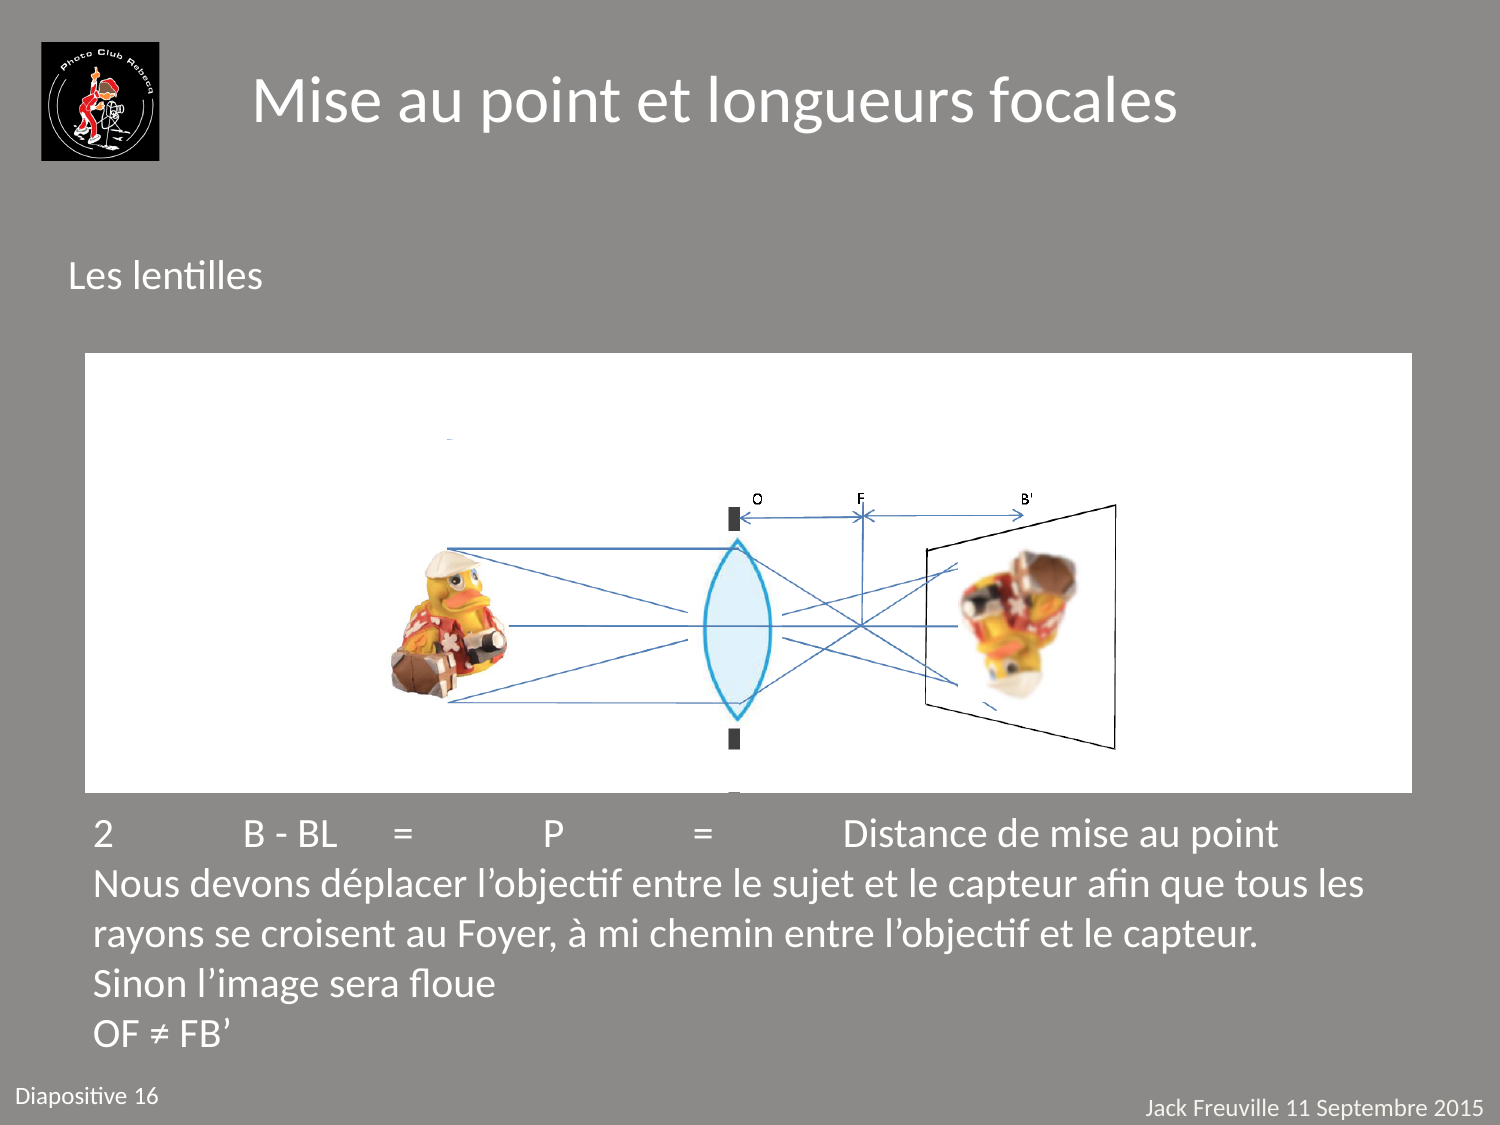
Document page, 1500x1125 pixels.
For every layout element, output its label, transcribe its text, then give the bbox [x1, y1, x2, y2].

text_box 2 B - BL = P = Distance de mise au point Nous devons déplacer l’objectif entre le sujet et le capteur afin que tous les rayons se croisent au Foyer, à mi chemin entre l’objectif et le capteur. Sinon l’image sera floue OF ≠ FB’ [77, 798, 1447, 906]
picture [0, 0, 1500, 1125]
text_box Jack Freuville 11 Septembre 2015 [921, 1084, 1500, 1125]
text_box Les lentilles [53, 219, 1317, 327]
text_box Mise au point et longueurs focales [236, 42, 1500, 150]
footer Diapositive 16 [0, 1065, 248, 1125]
